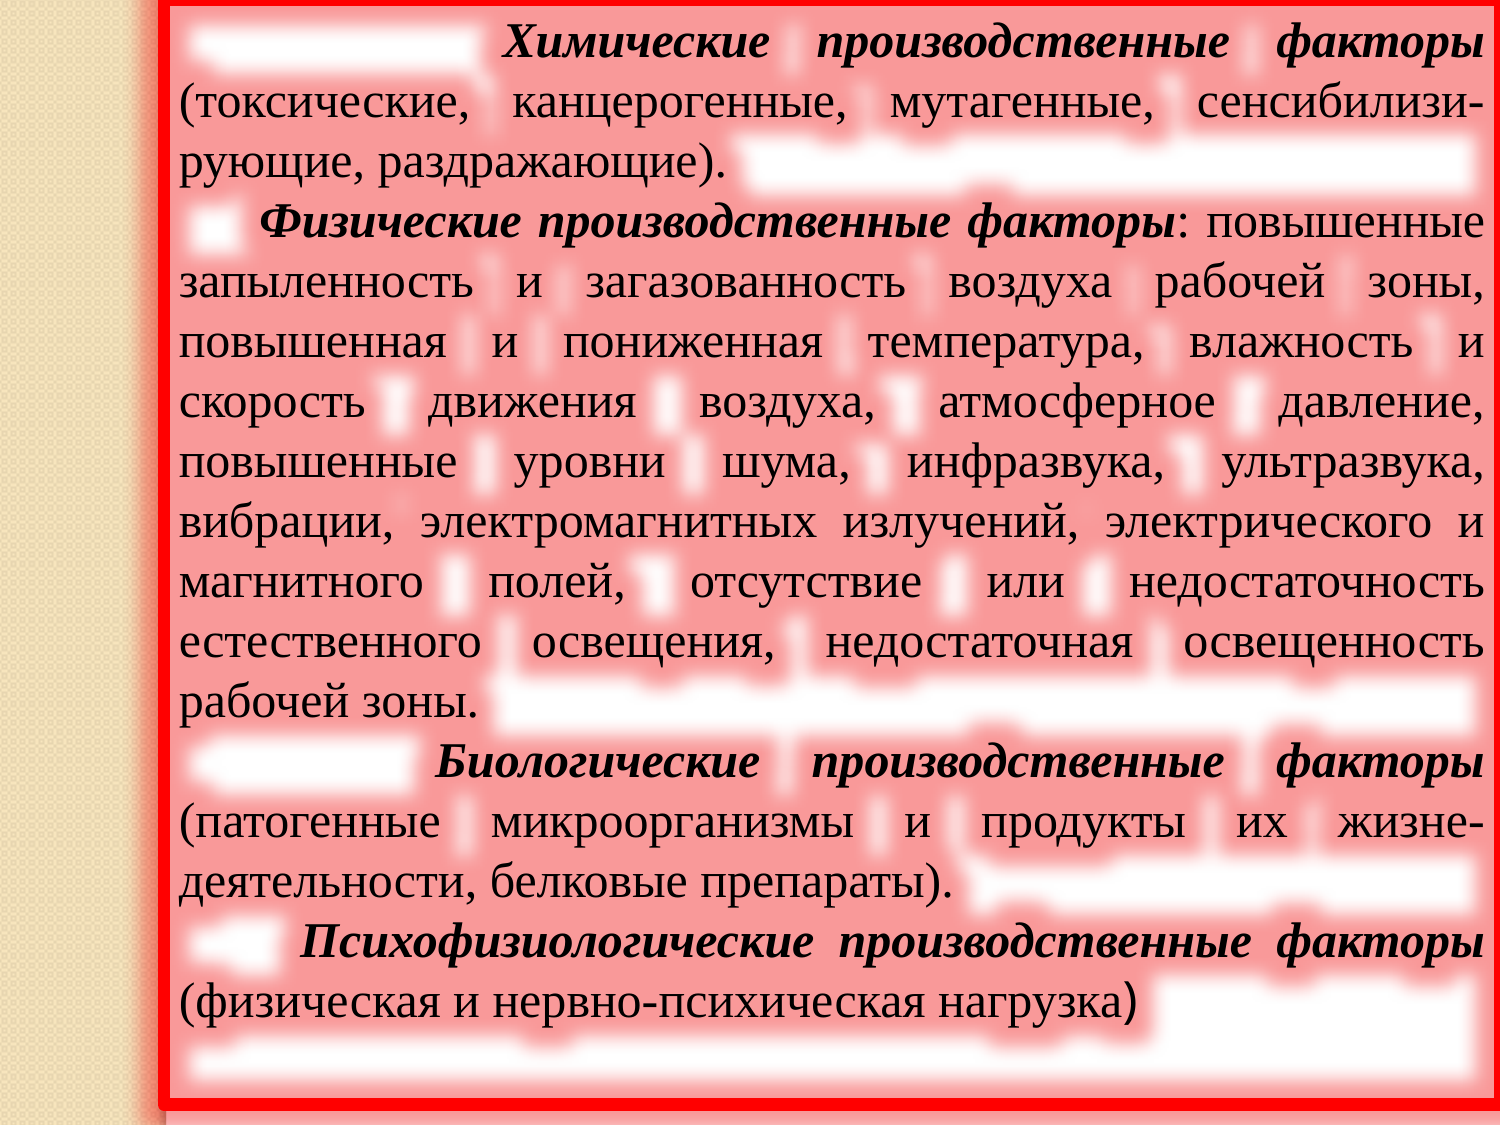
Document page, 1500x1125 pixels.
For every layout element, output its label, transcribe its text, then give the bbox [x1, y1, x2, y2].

text_box Химические производственные факторы (токсические, канцерогенные, мутагенные, сенсибилизи-рующие, раздражающие). Физические производственные факторы: повышенные запыленность и загазованность воздуха рабочей зоны, повышенная и пониженная температура, влажность и скорость движения воздуха, атмосферное давление, повышенные уровни шума, инфразвука, ультразвука, вибрации, электромагнитных излучений, электрического и магнитного полей, отсутствие или недостаточность естественного освещения, недостаточная освещенность рабочей зоны. Биологические производственные факторы (патогенные микроорганизмы и продукты их жизне-деятельности, белковые препараты). Психофизиологические производственные факторы (физическая и нервно-психическая нагрузка) [163, 0, 1500, 1105]
